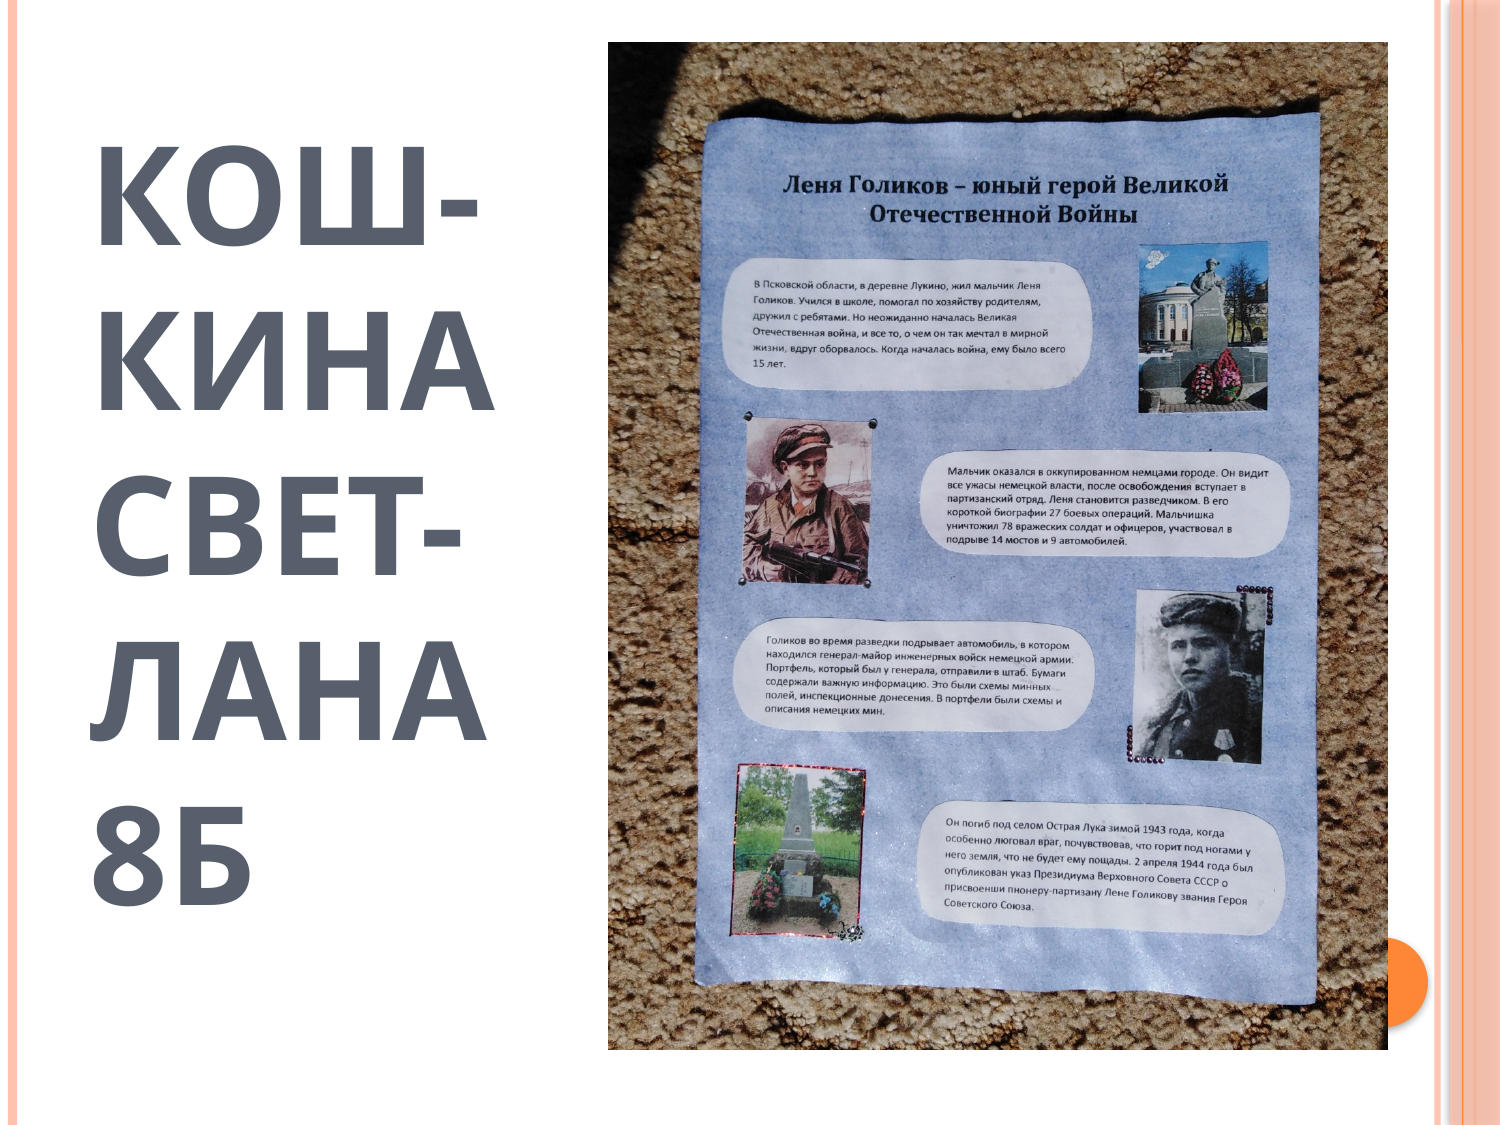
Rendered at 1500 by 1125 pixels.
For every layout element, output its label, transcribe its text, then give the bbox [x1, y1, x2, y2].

title Кош-кина Свет-лана 8б [75, 45, 561, 941]
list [607, 42, 1389, 1051]
